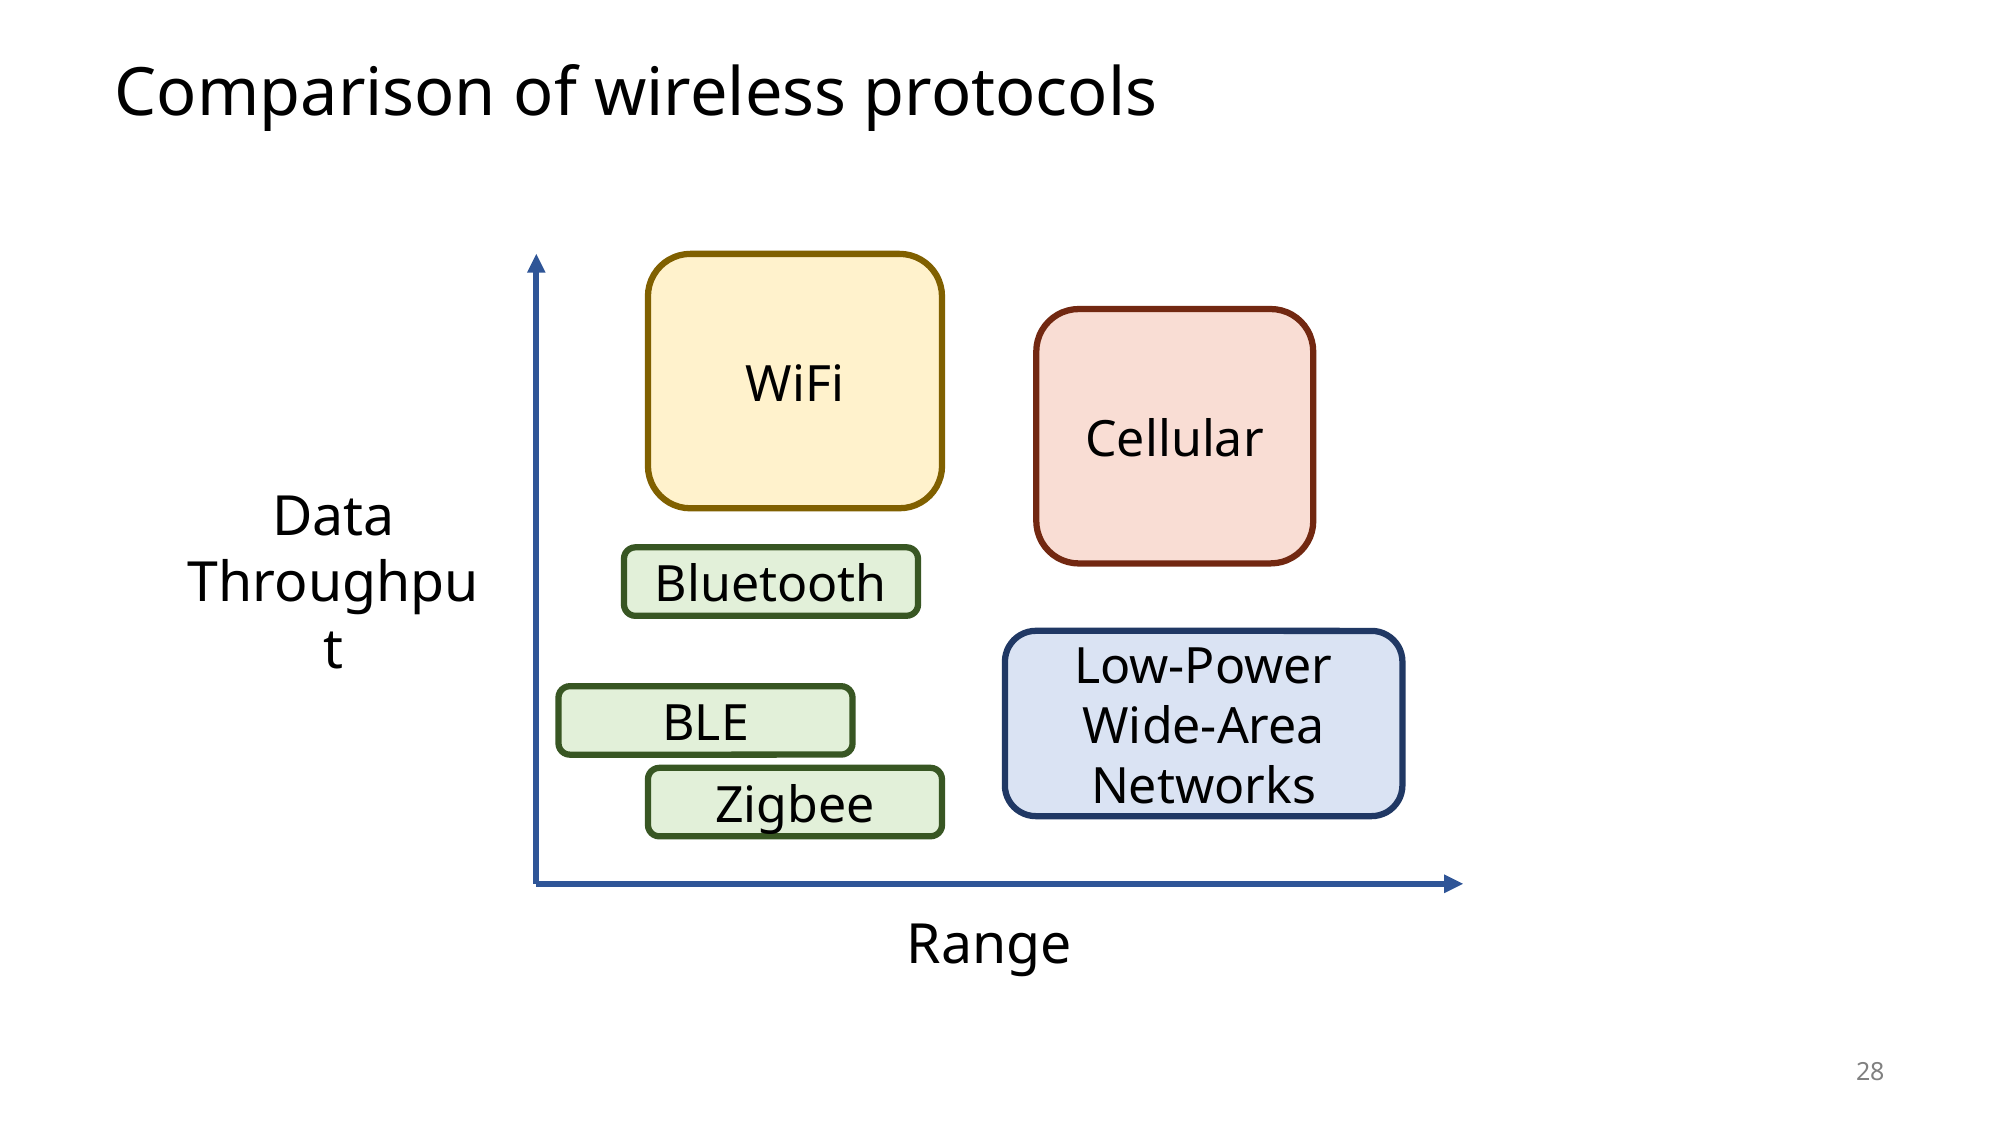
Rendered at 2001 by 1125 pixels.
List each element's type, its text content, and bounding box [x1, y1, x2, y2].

text_box Range [838, 901, 1141, 983]
slide_number 28 [1749, 1042, 1900, 1103]
text_box Cellular [1036, 309, 1314, 564]
text_box WiFi [646, 252, 944, 510]
text_box Low-Power Wide-Area Networks [1004, 630, 1403, 817]
text_box BLE [557, 685, 854, 756]
title Comparison of wireless protocols [99, 37, 1900, 150]
text_box Bluetooth [622, 546, 920, 617]
text_box Data Throughput [165, 472, 503, 687]
text_box Zigbee [646, 766, 944, 838]
